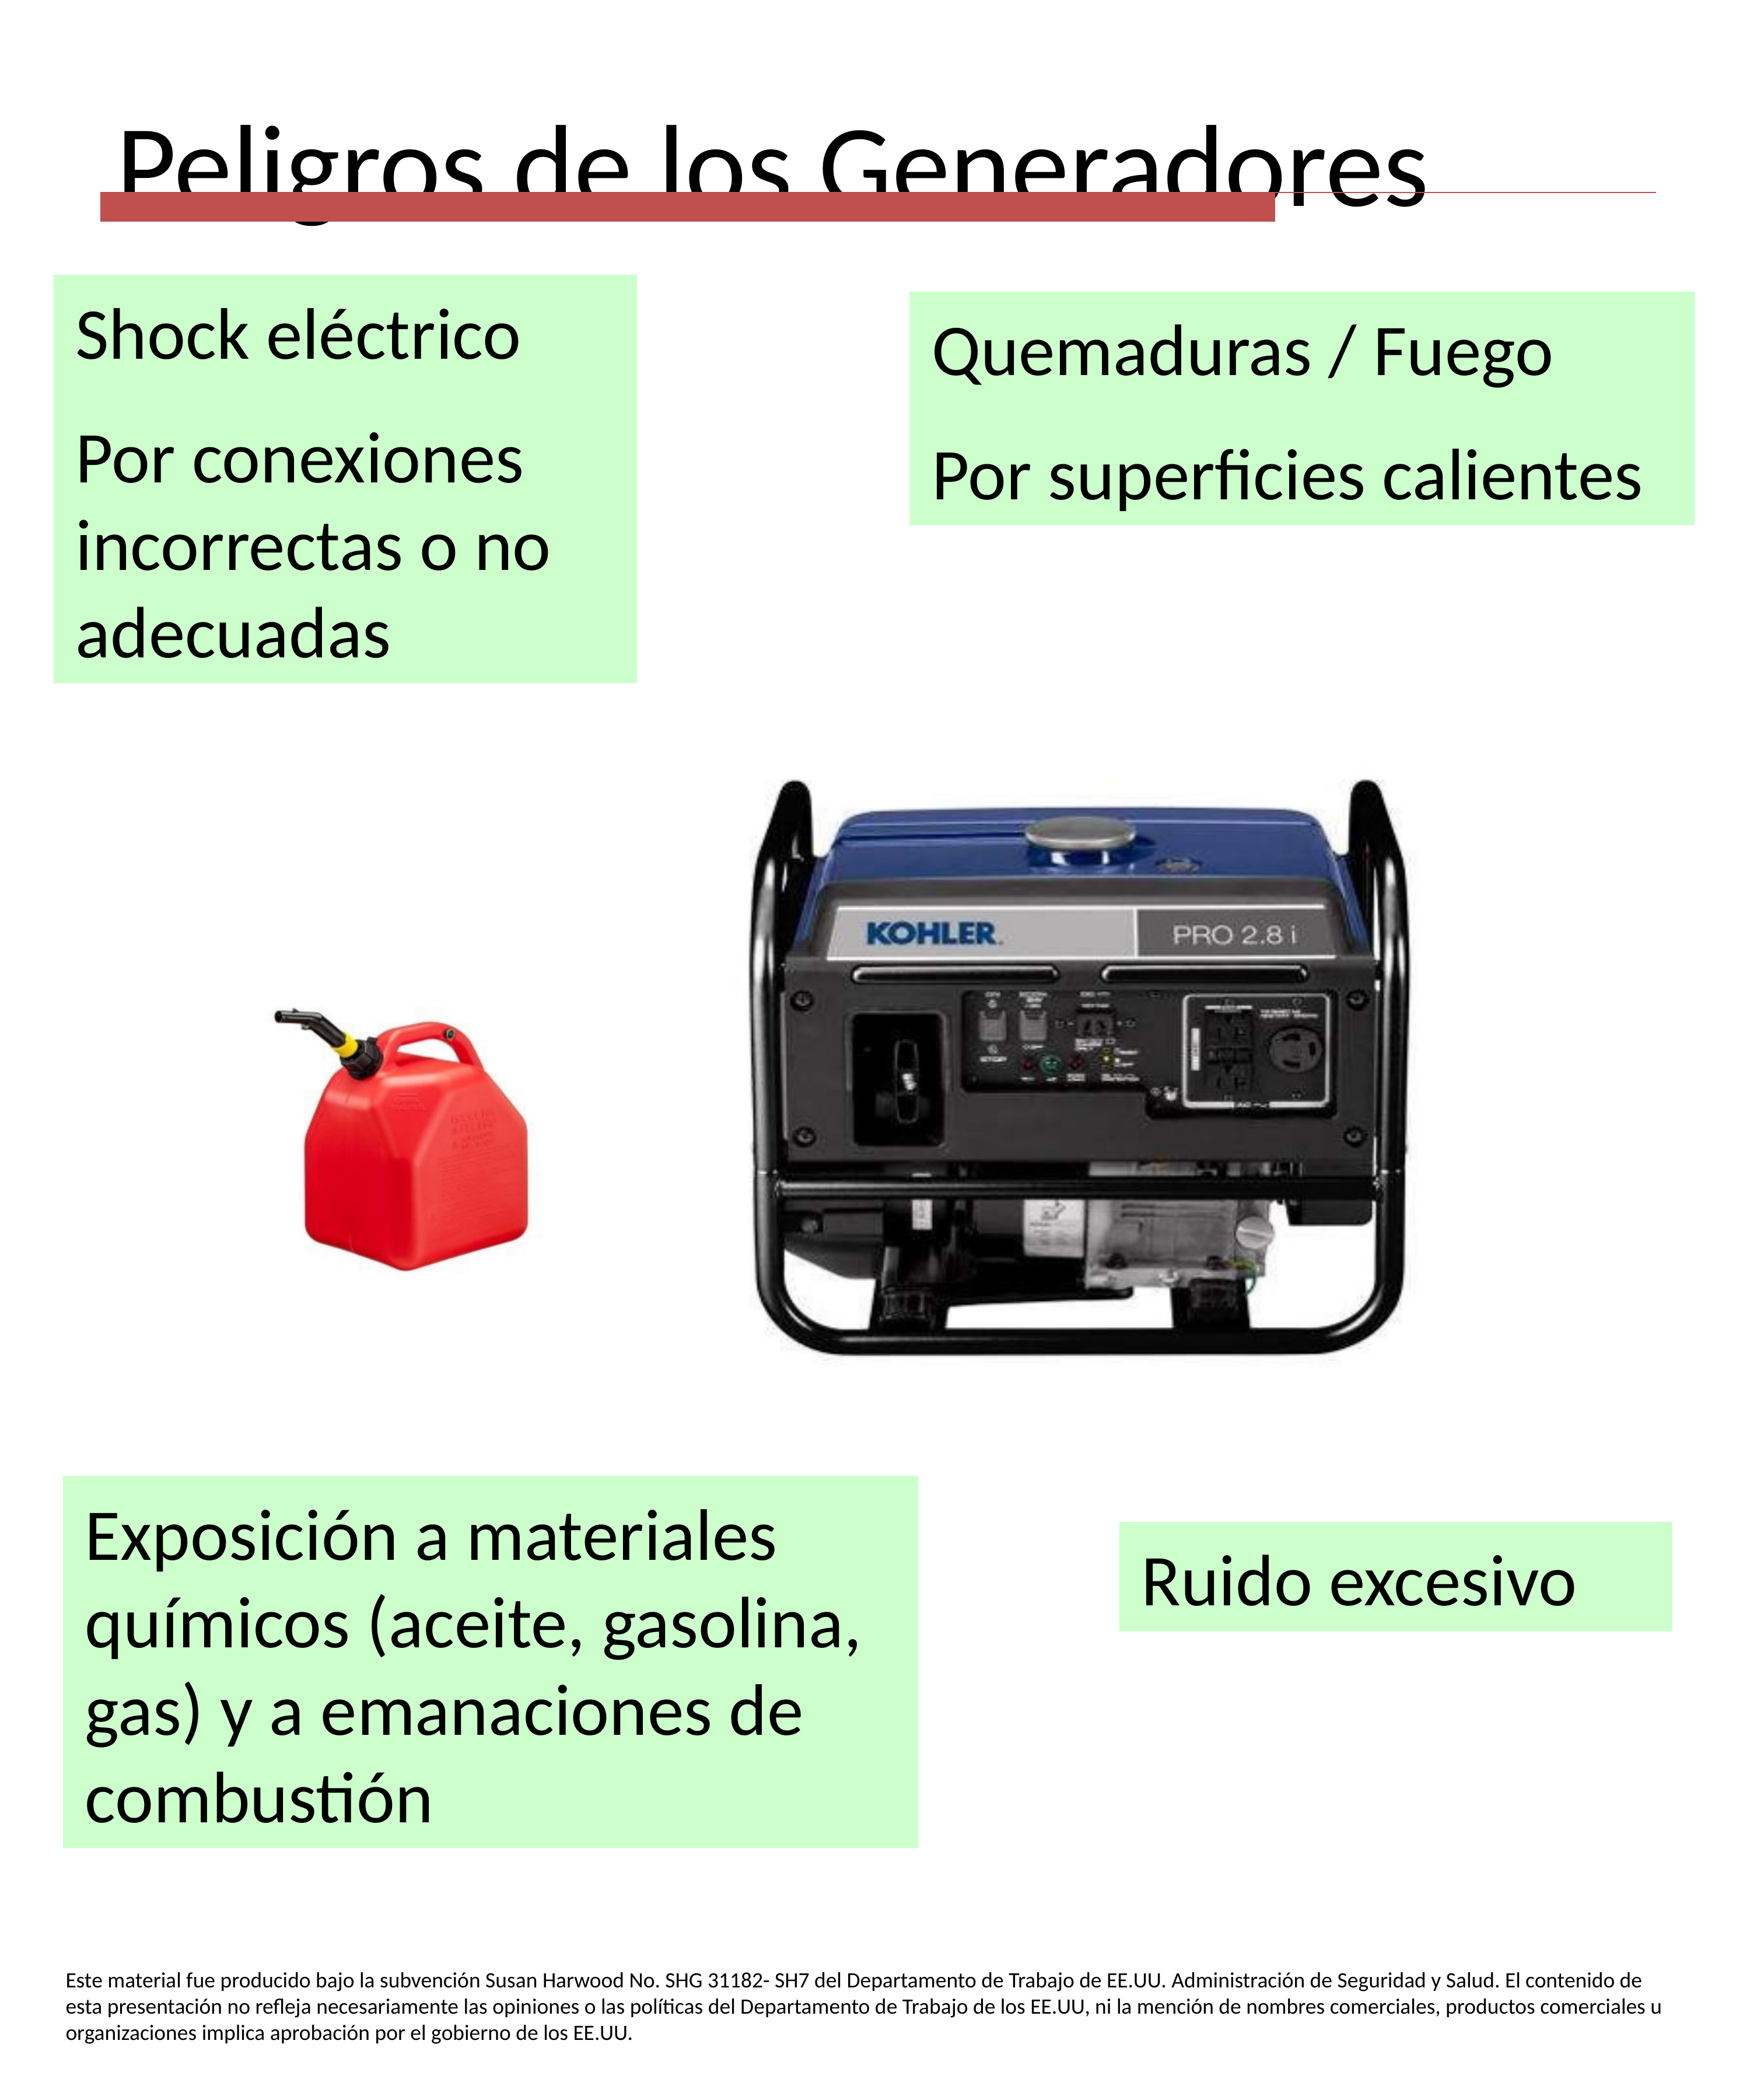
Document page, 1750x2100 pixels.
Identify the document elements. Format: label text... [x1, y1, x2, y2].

text_box Exposición a materiales químicos (aceite, gasolina, gas) y a emanaciones de combustión [63, 1476, 919, 1848]
picture [687, 724, 1464, 1422]
picture [230, 974, 576, 1285]
text_box Quemaduras / Fuego Por superficies calientes [909, 291, 1695, 526]
text_box Este material fue producido bajo la subvención Susan Harwood No. SHG 31182- SH7 del Departamento de Trabajo de EE.UU. Administración de Seguridad y Salud. El contenido de esta presentación no refleja necesariamente las opiniones o las políticas del Departamento de Trabajo de los EE.UU, ni la mención de nombres comerciales, productos comerciales u organizaciones implica aprobación por el gobierno de los EE.UU. [57, 1961, 1692, 2076]
text_box Shock eléctrico Por conexiones incorrectas o no adecuadas [53, 275, 637, 684]
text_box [100, 192, 1657, 222]
title Peligros de los Generadores [0, 54, 1561, 405]
text_box Ruido excesivo [1119, 1522, 1672, 1632]
